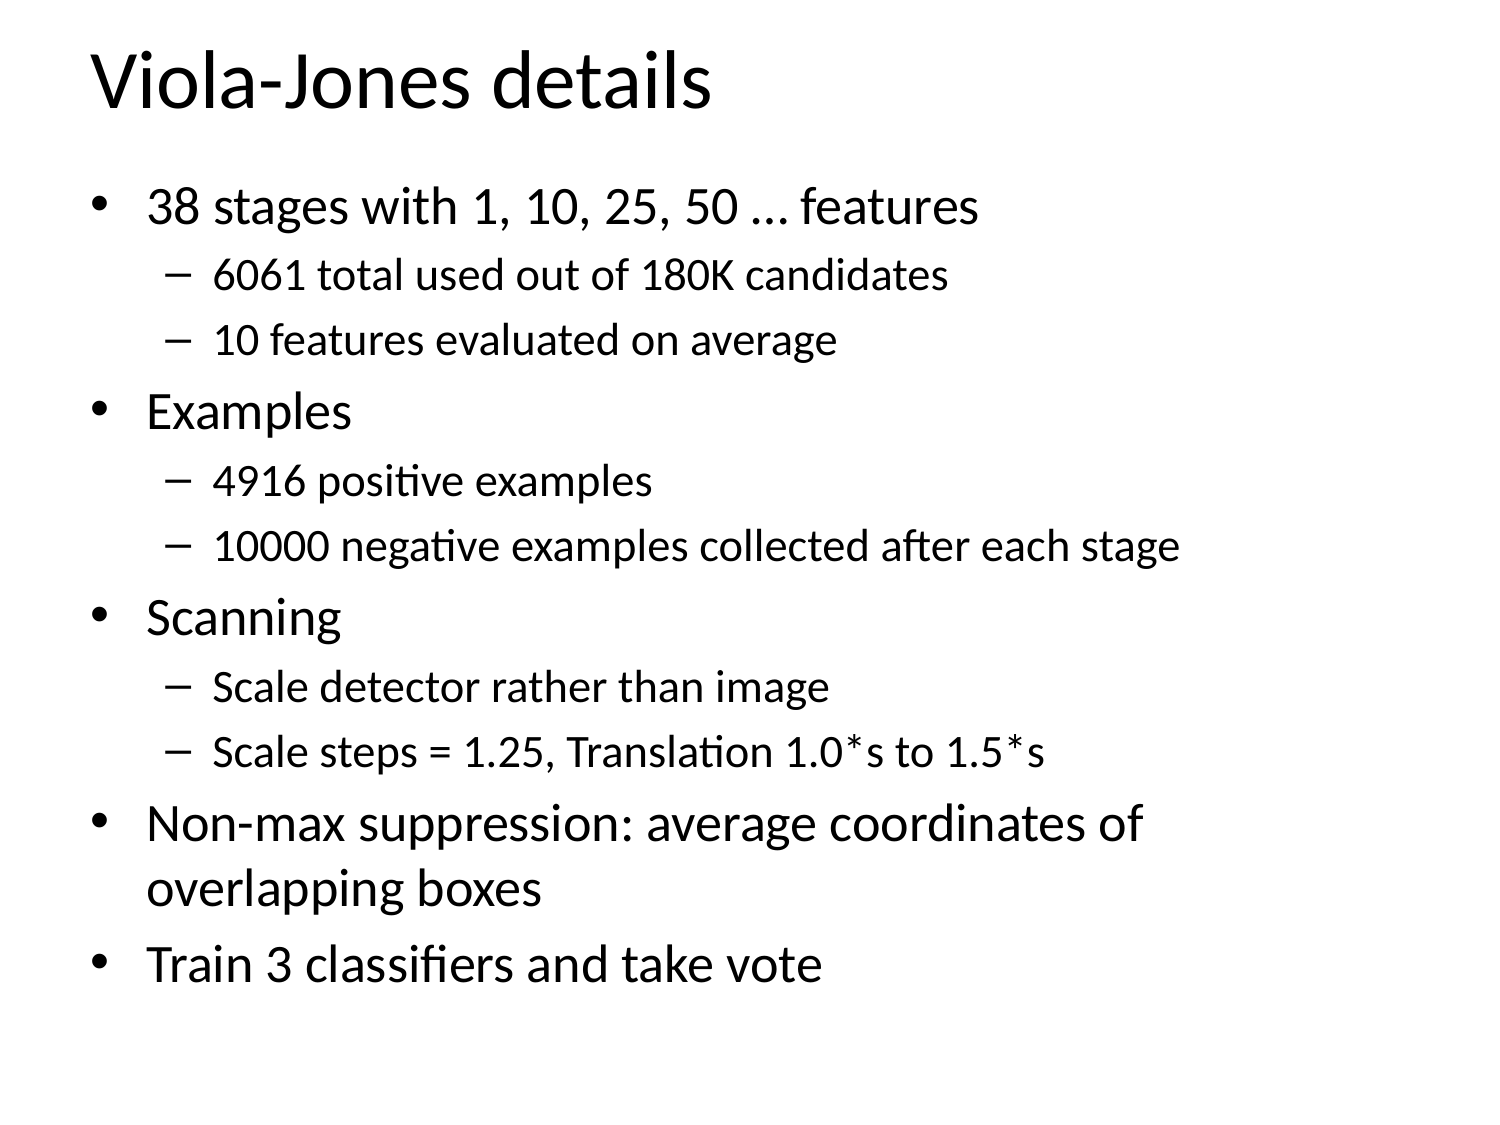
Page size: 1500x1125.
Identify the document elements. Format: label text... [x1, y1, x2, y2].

list 38 stages with 1, 10, 25, 50 … features 6061 total used out of 180K candidates 10 features evaluated on average Examples 4916 positive examples 10000 negative examples collected after each stage Scanning Scale detector rather than image Scale steps = 1.25, Translation 1.0*s to 1.5*s Non-max suppression: average coordinates of overlapping boxes Train 3 classifiers and take vote [74, 162, 1426, 1006]
title Viola-Jones details [74, 0, 1426, 151]
